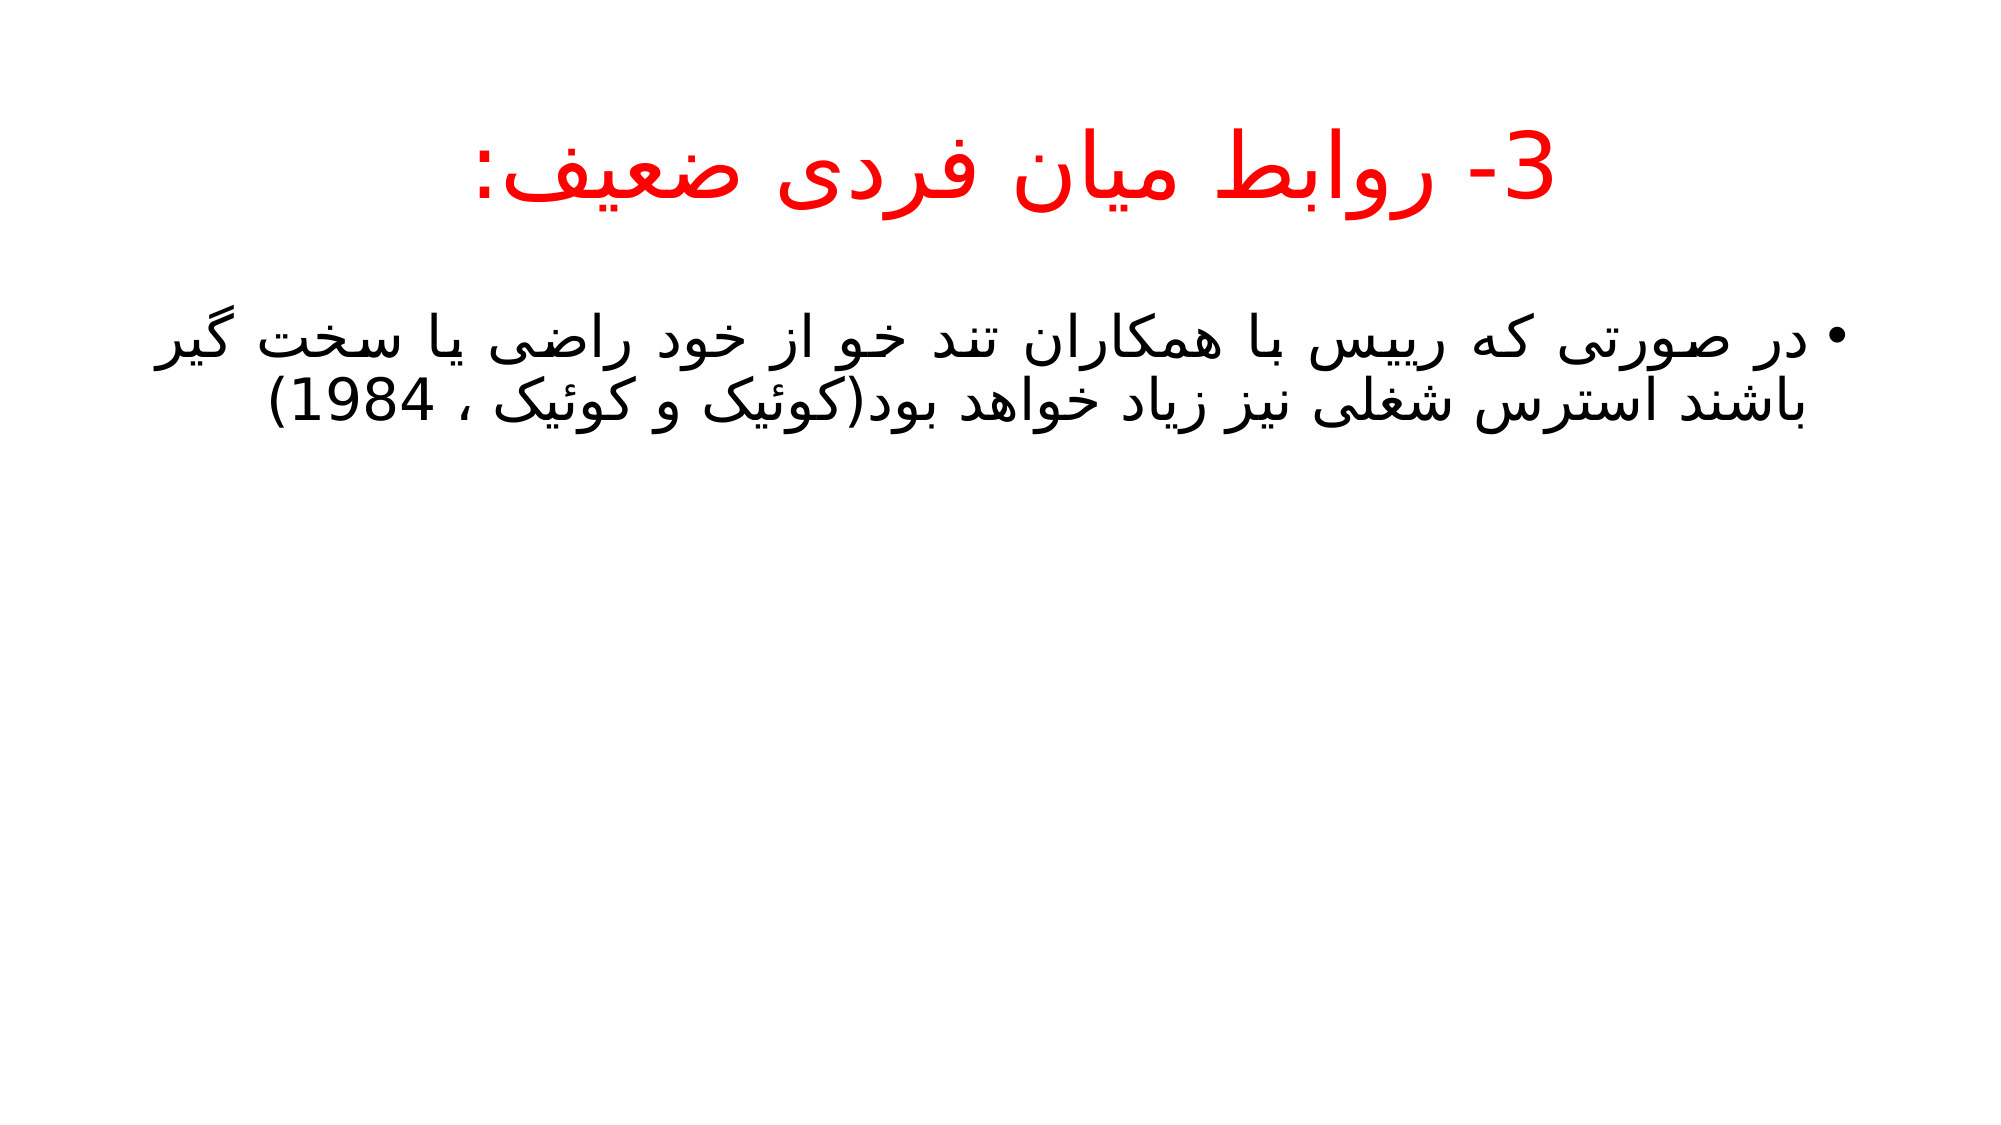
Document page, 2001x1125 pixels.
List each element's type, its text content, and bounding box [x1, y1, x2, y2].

title 3- روابط میان فردی ضعیف: [137, 59, 1863, 278]
list در صورتی که رییس با همکاران تند خو از خود راضی یا سخت گیر باشند استرس شغلی نیز زیاد خواهد بود(کوئیک و کوئیک ، 1984) [137, 299, 1863, 1014]
